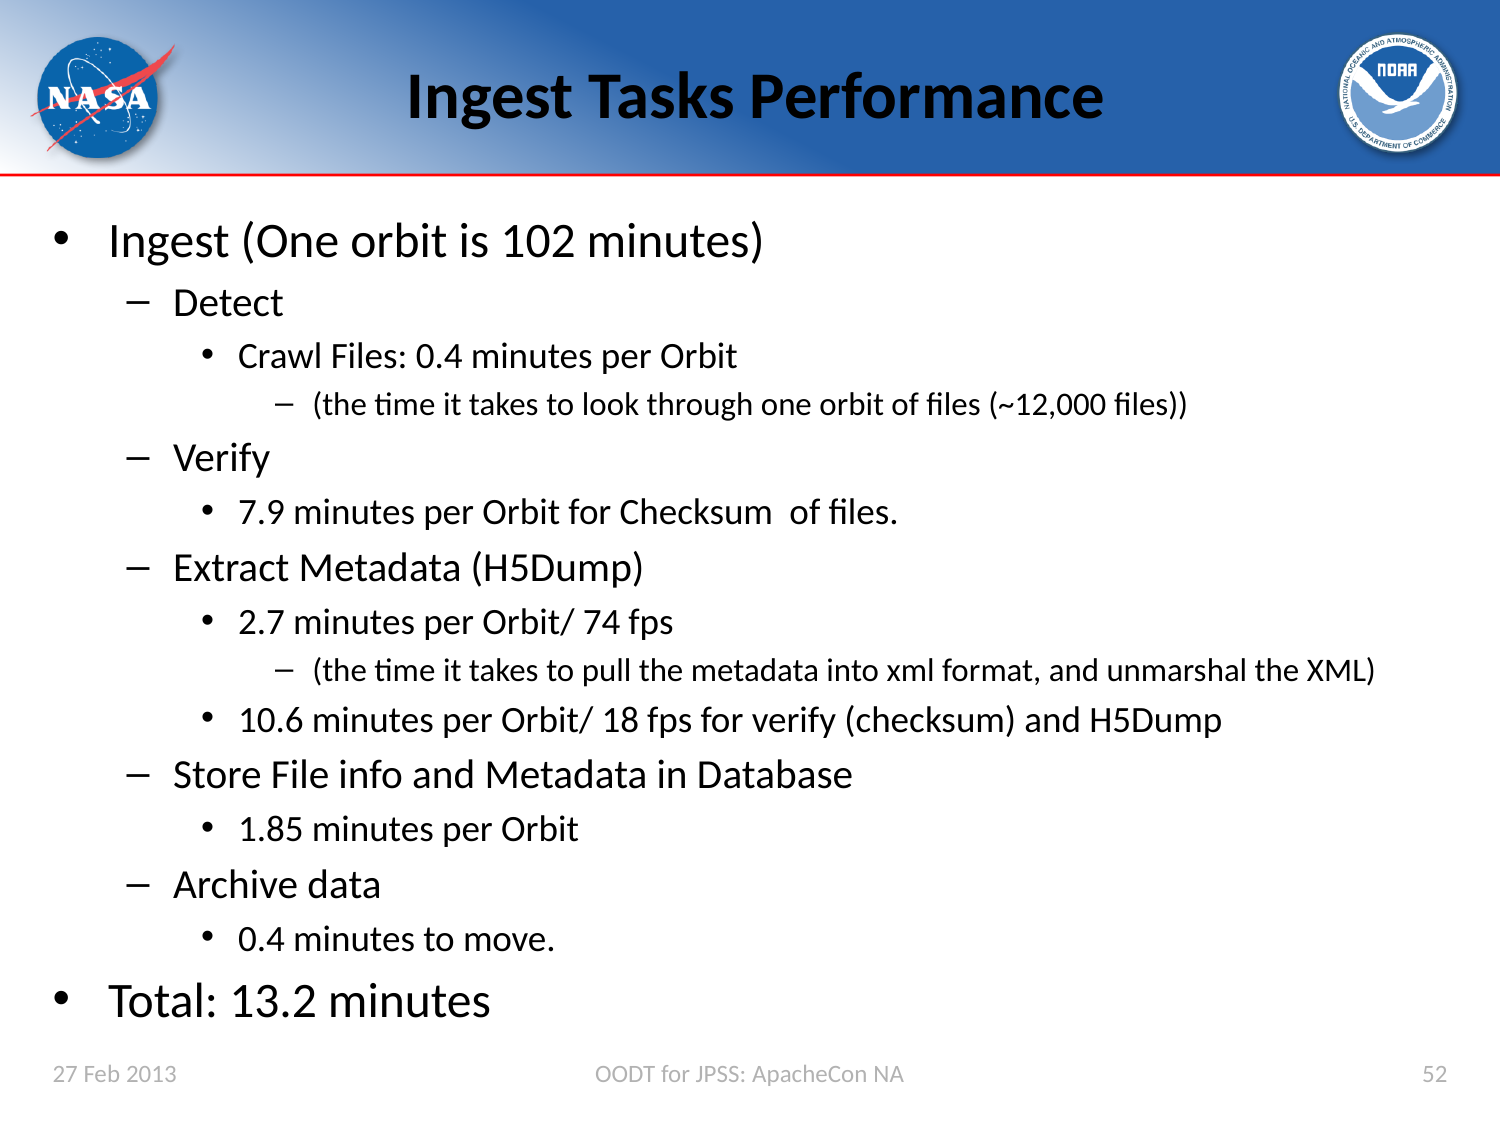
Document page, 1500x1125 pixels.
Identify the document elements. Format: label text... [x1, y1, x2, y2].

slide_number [37, 1042, 388, 1103]
slide_number 52 [1112, 1042, 1463, 1103]
list Ingest (One orbit is 102 minutes) Detect Crawl Files: 0.4 minutes per Orbit (the time it takes to look through one orbit of files (~12,000 files)) Verify 7.9 minutes per Orbit for Checksum of files. Extract Metadata (H5Dump) 2.7 minutes per Orbit/ 74 fps (the time it takes to pull the metadata into xml format, and unmarshal the XML) 10.6 minutes per Orbit/ 18 fps for verify (checksum) and H5Dump Store File info and Metadata in Database 1.85 minutes per Orbit Archive data 0.4 minutes to move. Total: 13.2 minutes [37, 200, 1463, 1038]
picture [1338, 32, 1458, 153]
picture [30, 37, 174, 158]
footer OODT for JPSS: ApacheCon NA [512, 1042, 988, 1103]
title Ingest Tasks Performance [174, 20, 1338, 163]
